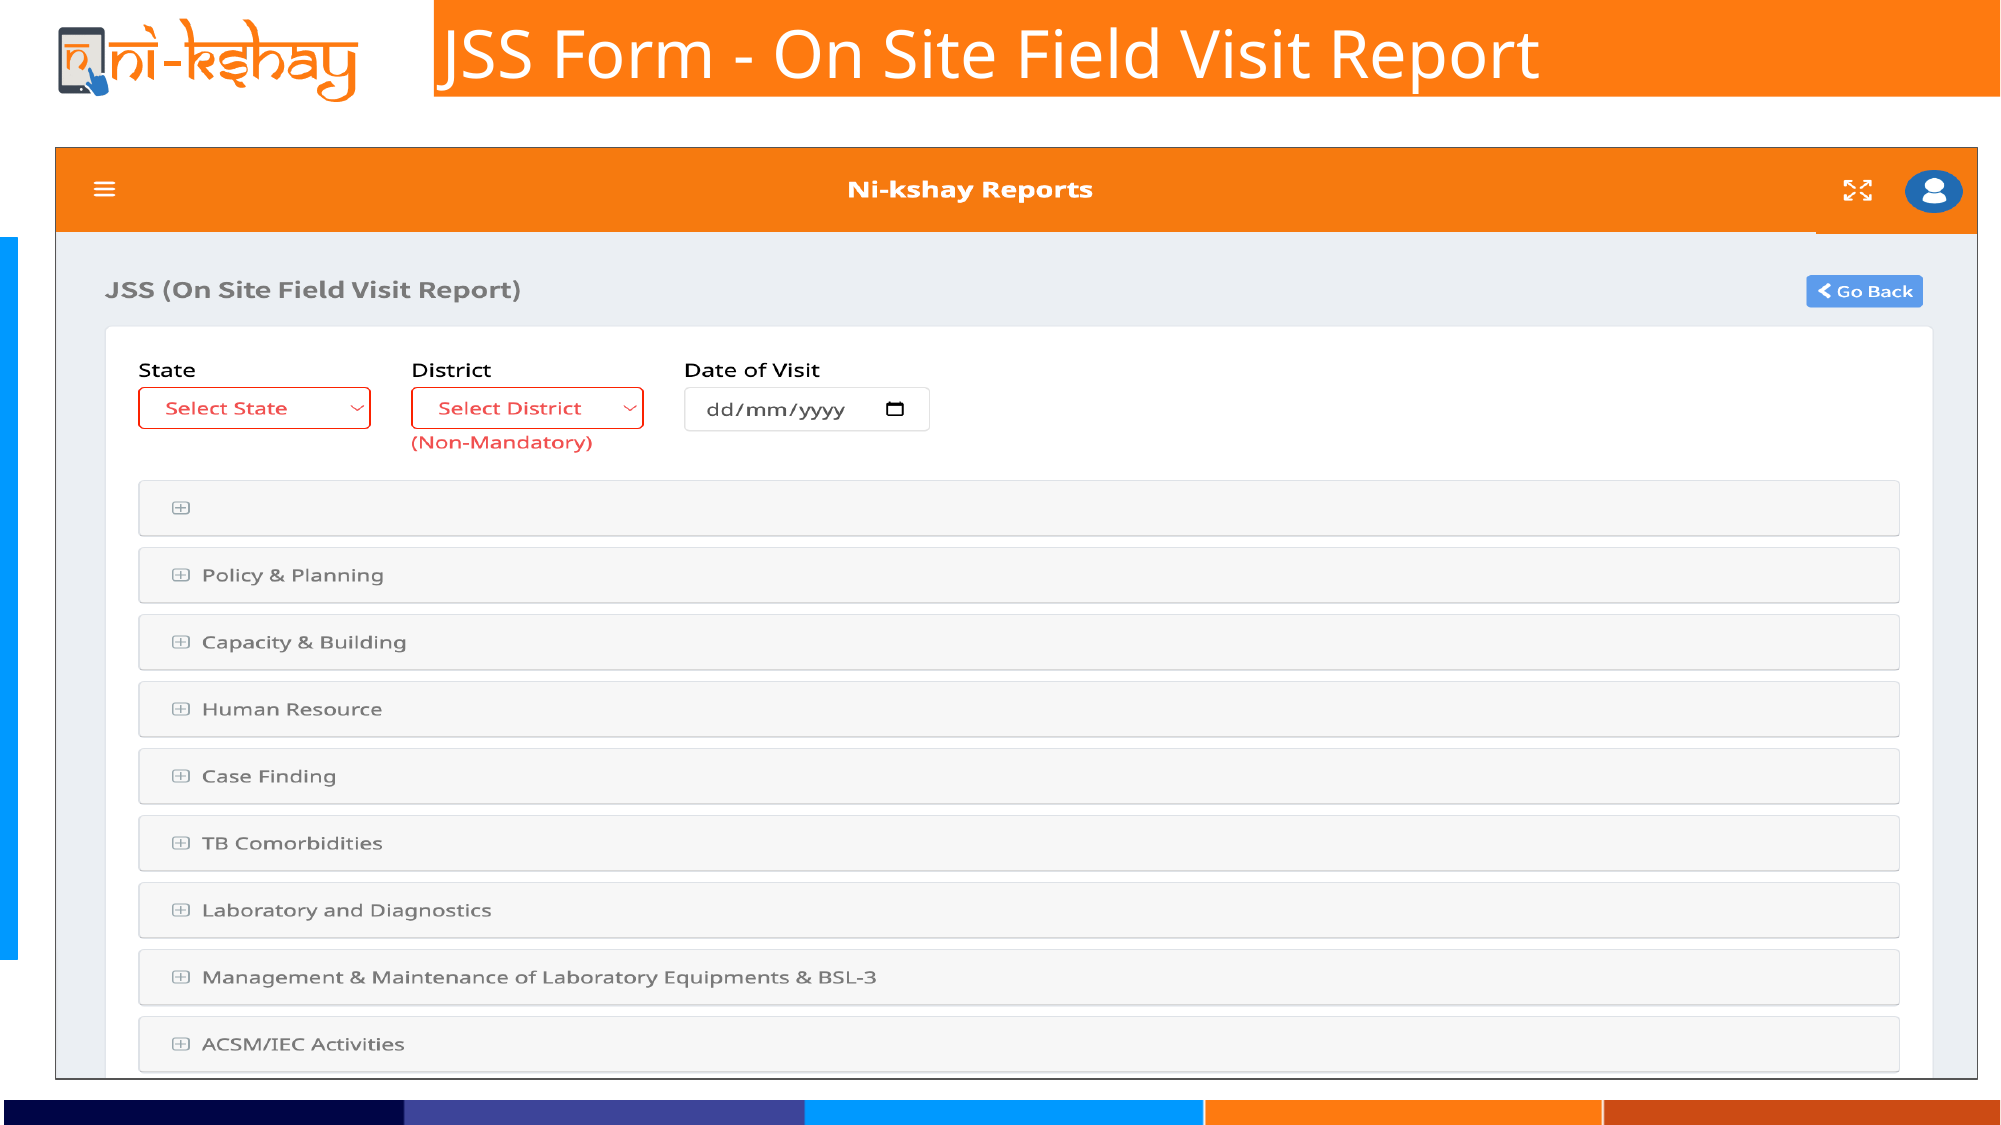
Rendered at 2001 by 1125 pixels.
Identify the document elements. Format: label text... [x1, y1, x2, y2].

text_box JSS Form - On Site Field Visit Report [427, 0, 1977, 115]
picture [4, 1100, 2001, 1125]
picture [55, 2, 359, 119]
picture [55, 147, 1978, 1079]
